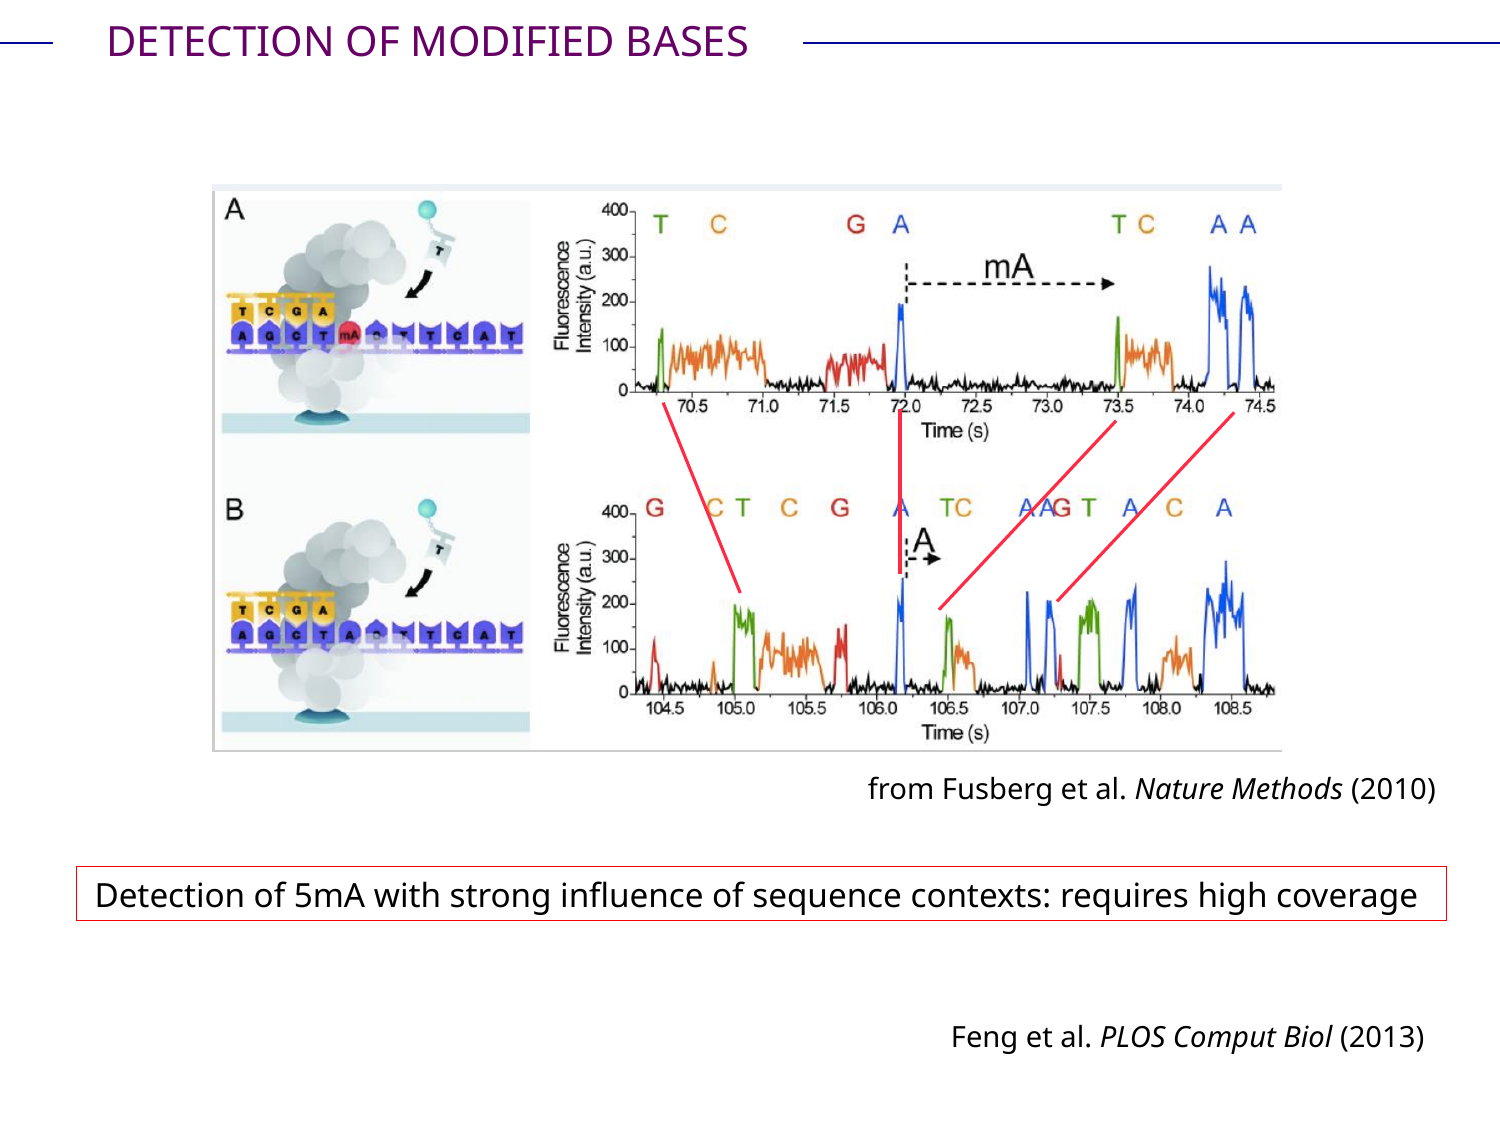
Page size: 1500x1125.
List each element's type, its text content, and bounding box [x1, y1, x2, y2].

picture [212, 184, 1282, 752]
text_box from Fusberg et al. Nature Methods (2010) [853, 763, 1451, 813]
text_box Detection of 5mA with strong influence of sequence contexts: requires high coverage [76, 866, 1447, 921]
text_box Feng et al. PLOS Comput Biol (2013) [936, 1011, 1440, 1061]
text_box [938, 420, 1057, 610]
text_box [662, 402, 741, 594]
text_box DETECTION OF MODIFIED BASES [53, 7, 803, 42]
text_box DETECTION OF MODIFIED BASES [53, 52, 803, 73]
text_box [1056, 412, 1235, 602]
